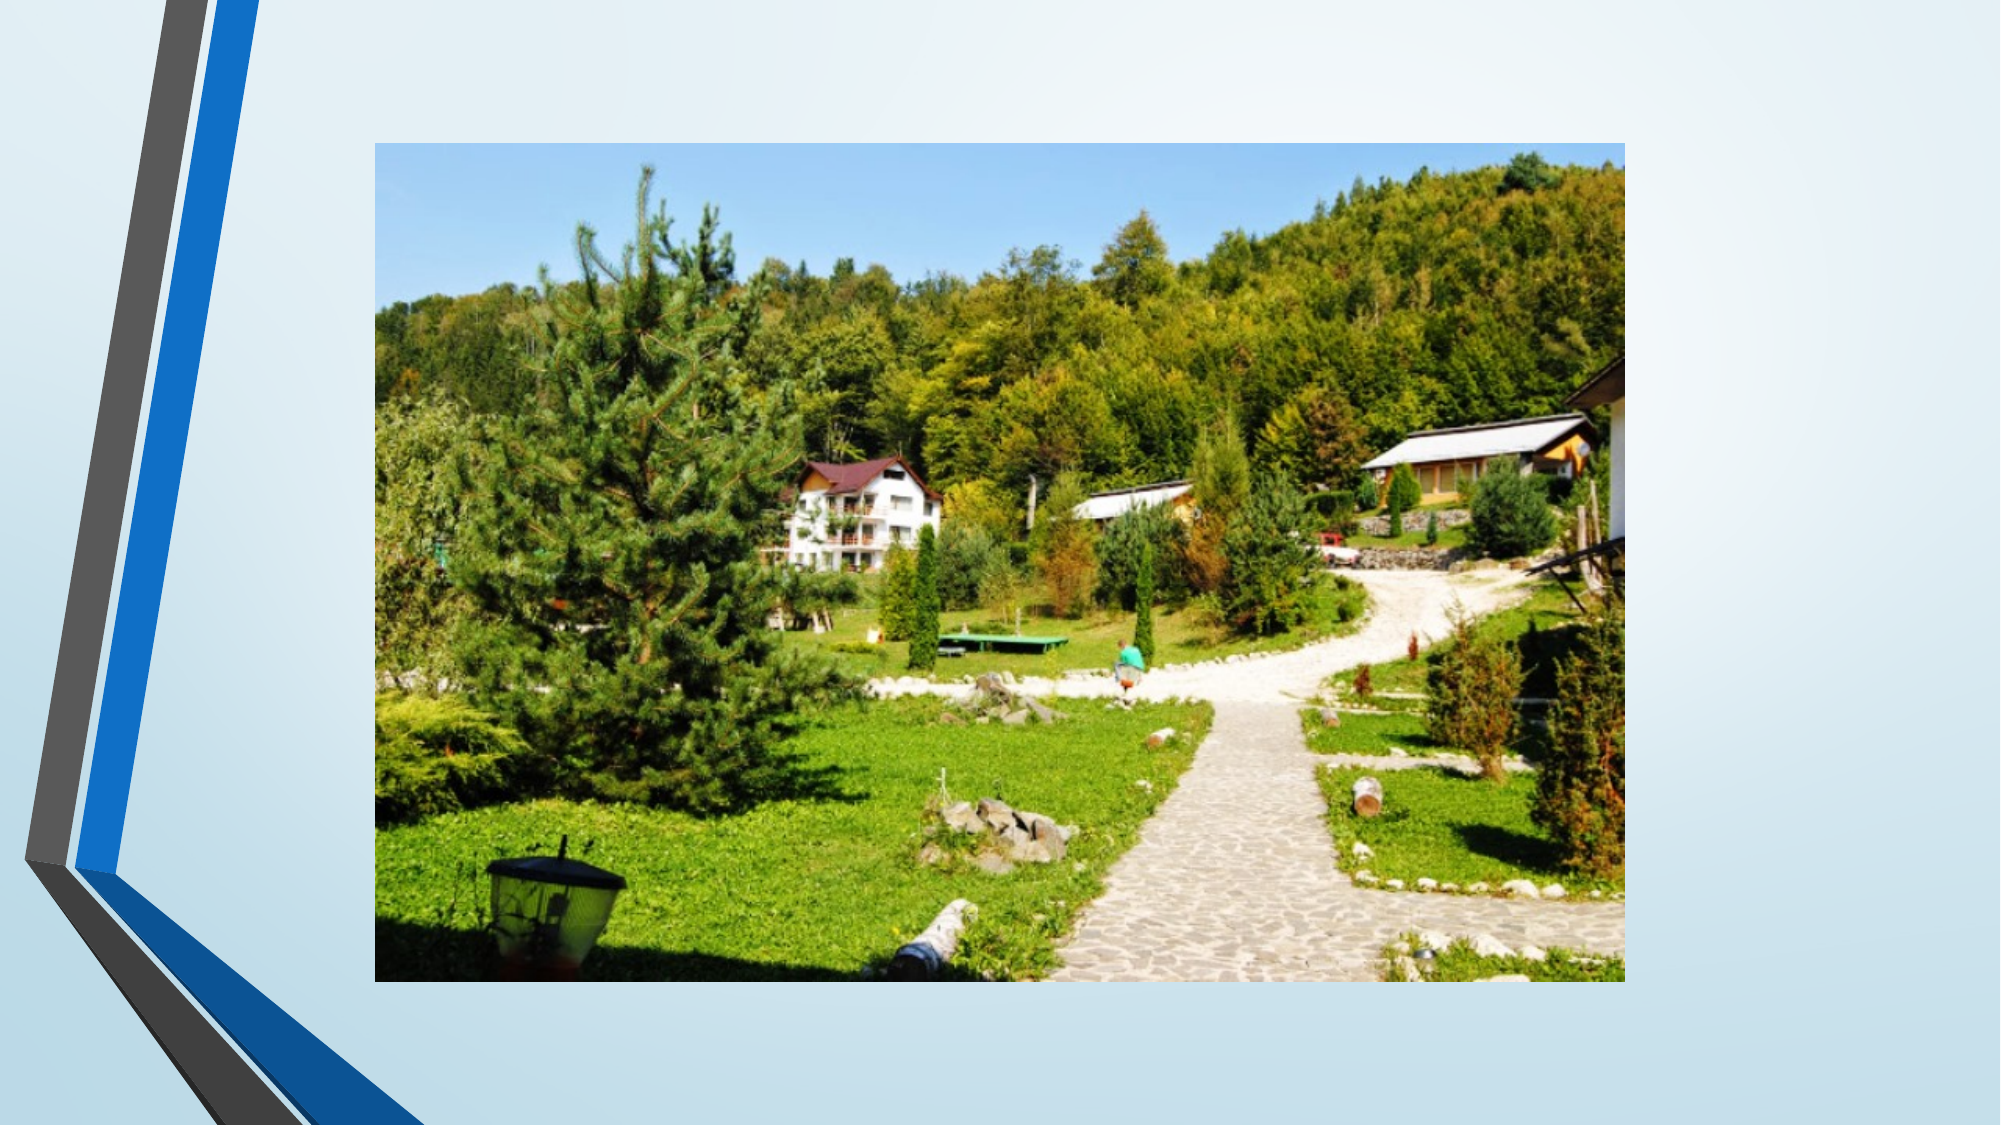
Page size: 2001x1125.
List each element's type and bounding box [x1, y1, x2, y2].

picture [374, 143, 1626, 982]
